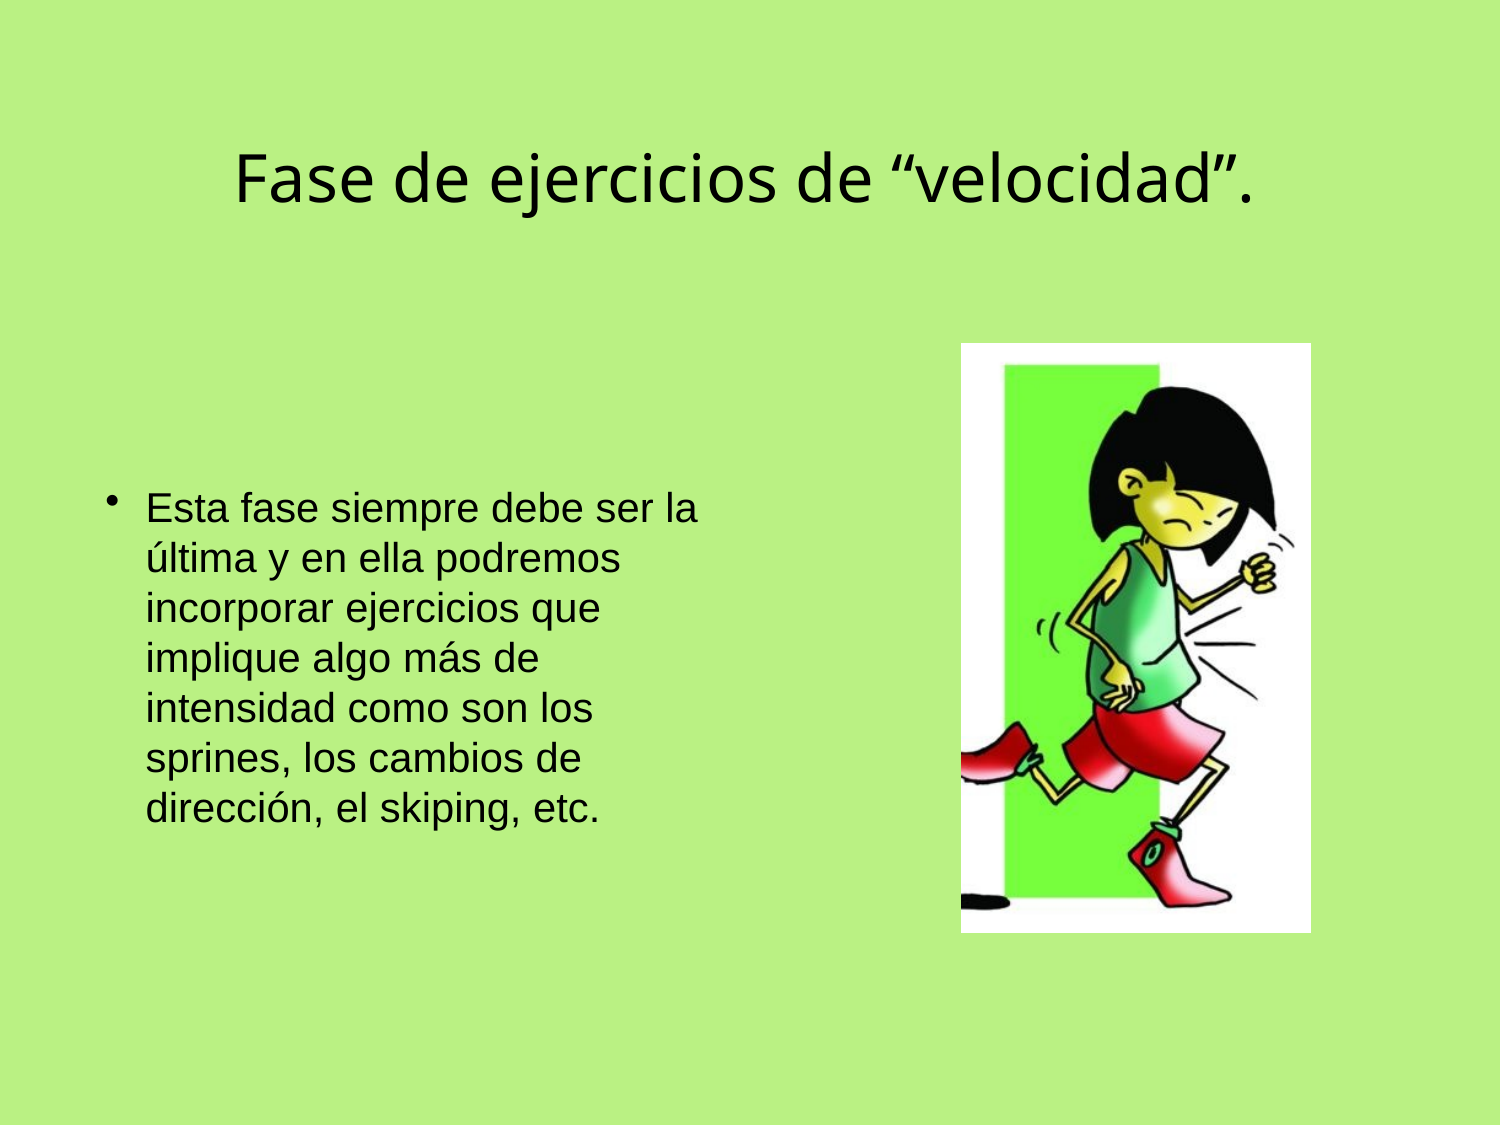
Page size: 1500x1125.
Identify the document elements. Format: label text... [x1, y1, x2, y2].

list Esta fase siempre debe ser la última y en ella podremos incorporar ejercicios que implique algo más de intensidad como son los sprines, los cambios de dirección, el skiping, etc. [105, 480, 711, 922]
title Fase de ejercicios de “velocidad”. [70, 82, 1421, 270]
picture [960, 343, 1312, 933]
